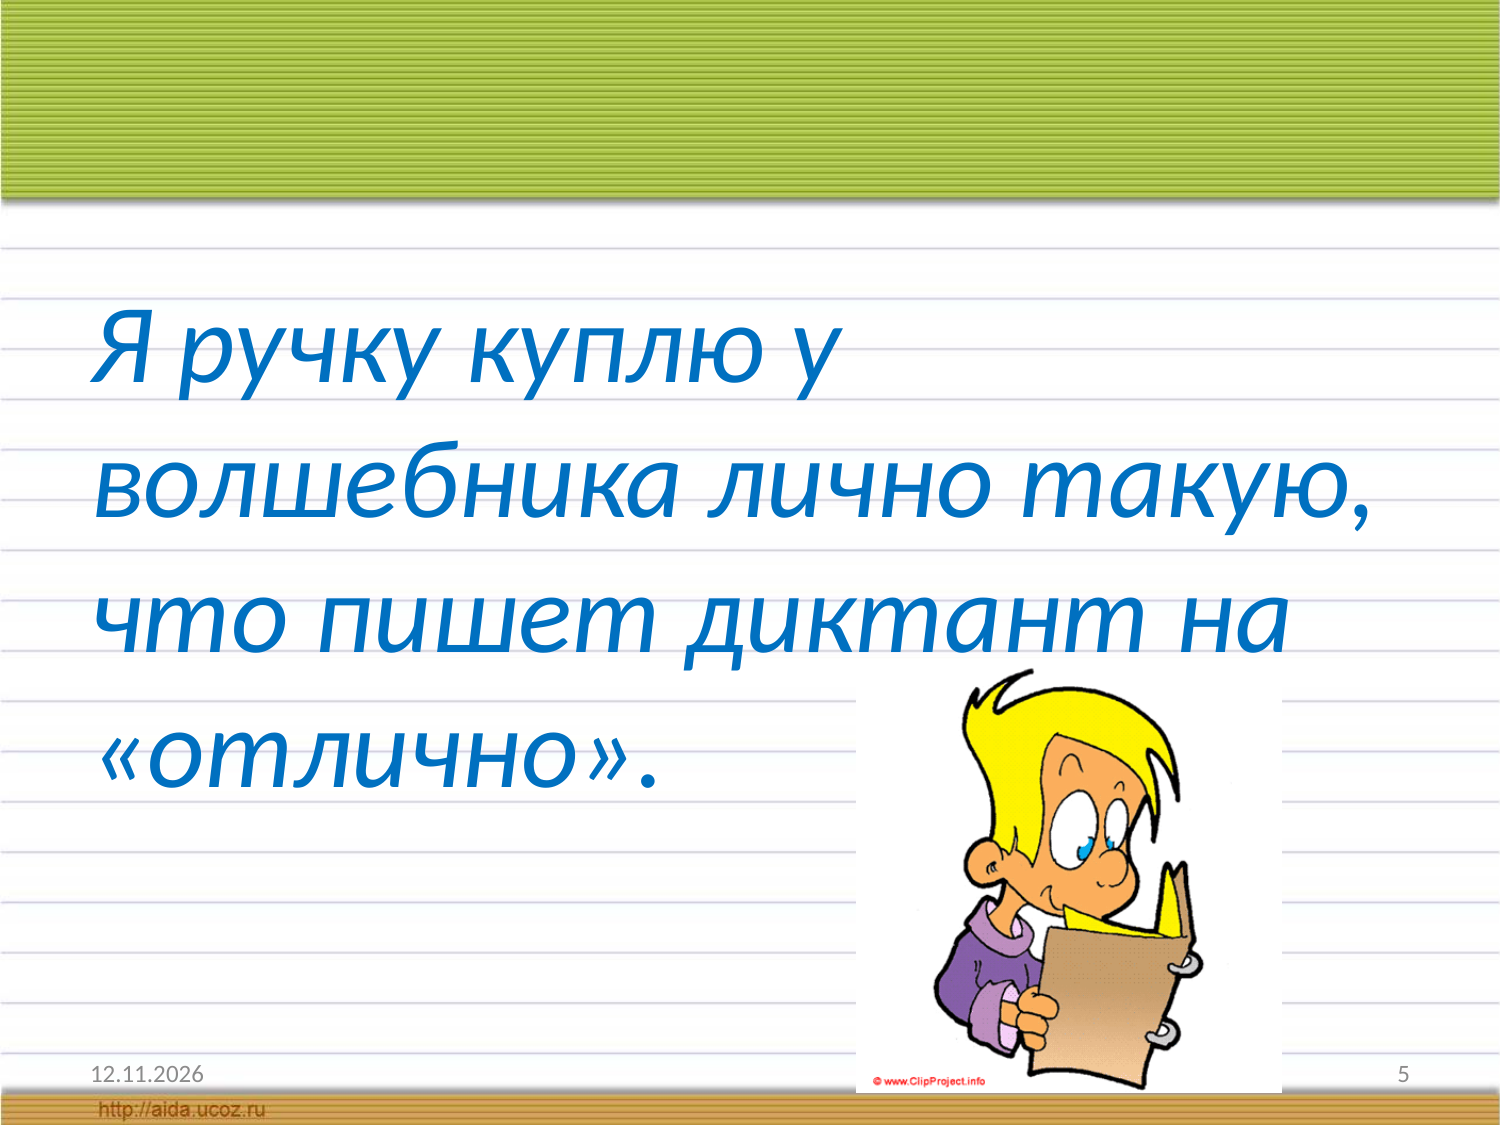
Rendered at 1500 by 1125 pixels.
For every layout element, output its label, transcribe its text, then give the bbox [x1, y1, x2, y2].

list Я ручку куплю у волшебника лично такую, что пишет диктант на «отлично». [75, 262, 1425, 1005]
slide_number 5 [1074, 1042, 1425, 1103]
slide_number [75, 1042, 425, 1103]
picture [0, 0, 1500, 1125]
